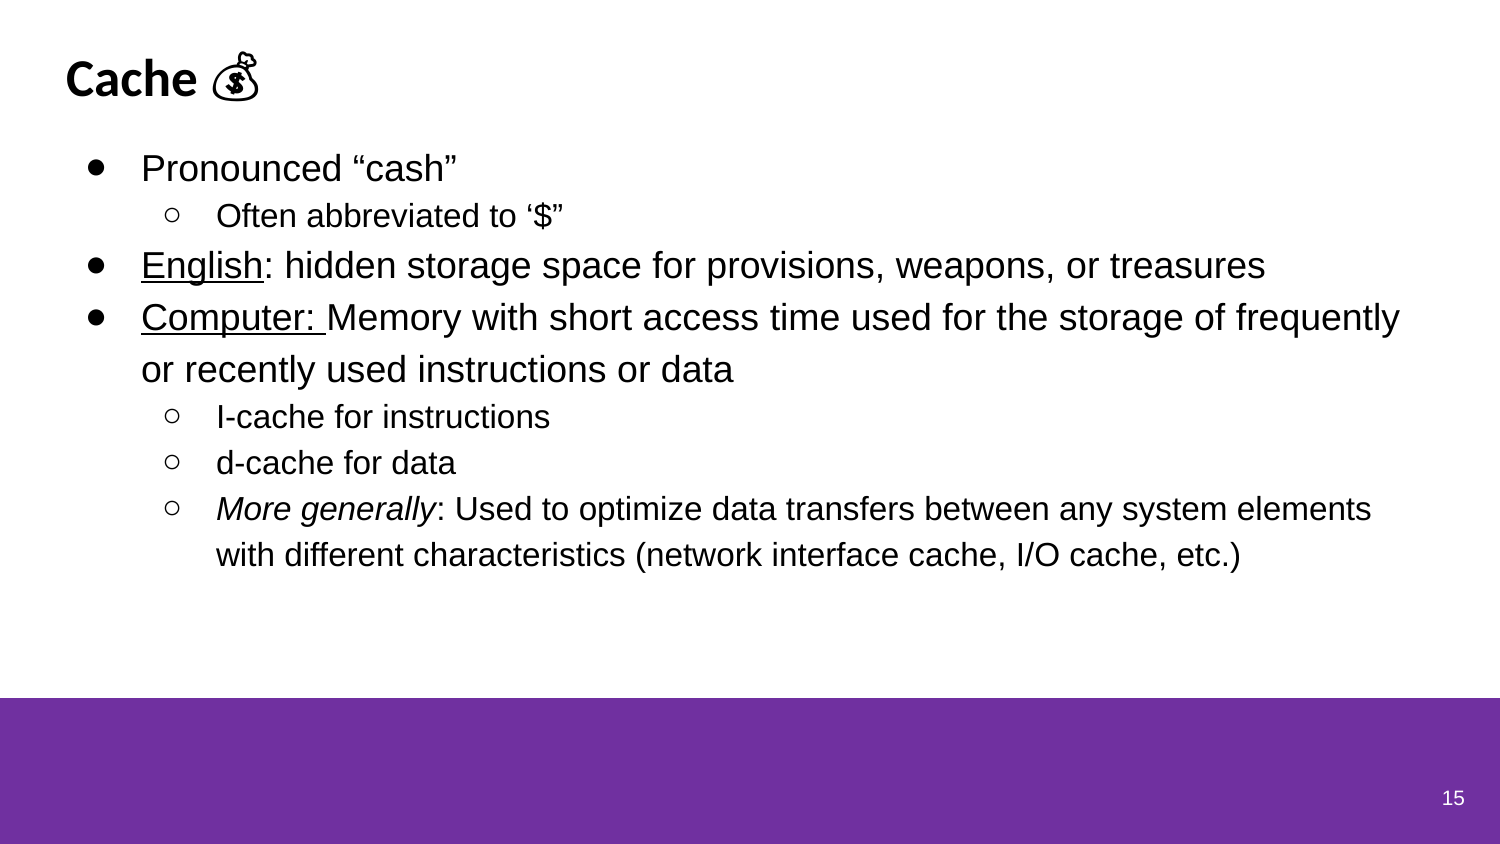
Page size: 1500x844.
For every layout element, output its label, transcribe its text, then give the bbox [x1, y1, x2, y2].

list Pronounced “cash” Often abbreviated to ‘$” English: hidden storage space for provisions, weapons, or treasures Computer: Memory with short access time used for the storage of frequently or recently used instructions or data I-cache for instructions d-cache for data More generally: Used to optimize data transfers between any system elements with different characteristics (network interface cache, I/O cache, etc.) [51, 121, 1449, 699]
title Cache 💰 [51, 27, 1449, 121]
slide_number 15 [1389, 764, 1480, 830]
picture [0, 0, 1500, 698]
